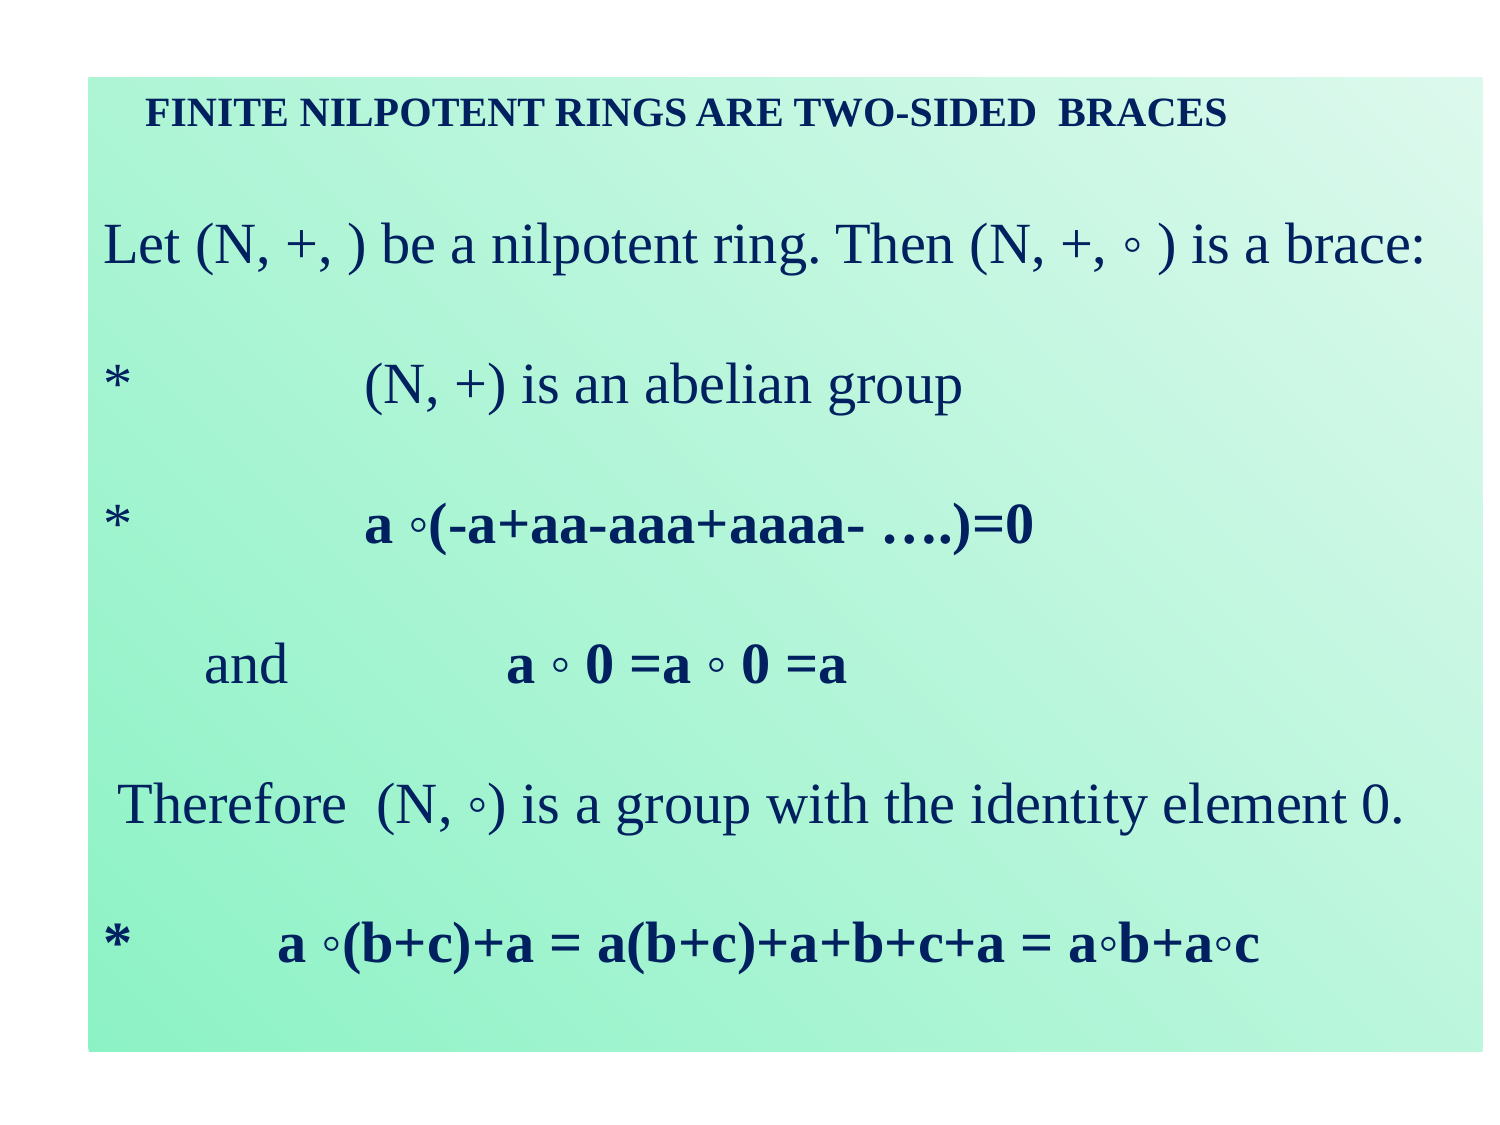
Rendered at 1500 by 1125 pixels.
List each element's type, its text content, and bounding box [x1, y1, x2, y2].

text_box FINITE NILPOTENT RINGS ARE TWO-SIDED BRACES Let (N, +, ) be a nilpotent ring. Then (N, +, ◦ ) is a brace: * (N, +) is an abelian group * a ◦(-a+aa-aaa+aaaa- ….)=0 and a ◦ 0 =a ◦ 0 =a Therefore (N, ◦) is a group with the identity element 0. * a ◦(b+c)+a = a(b+c)+a+b+c+a = a◦b+a◦c [88, 77, 1483, 1052]
